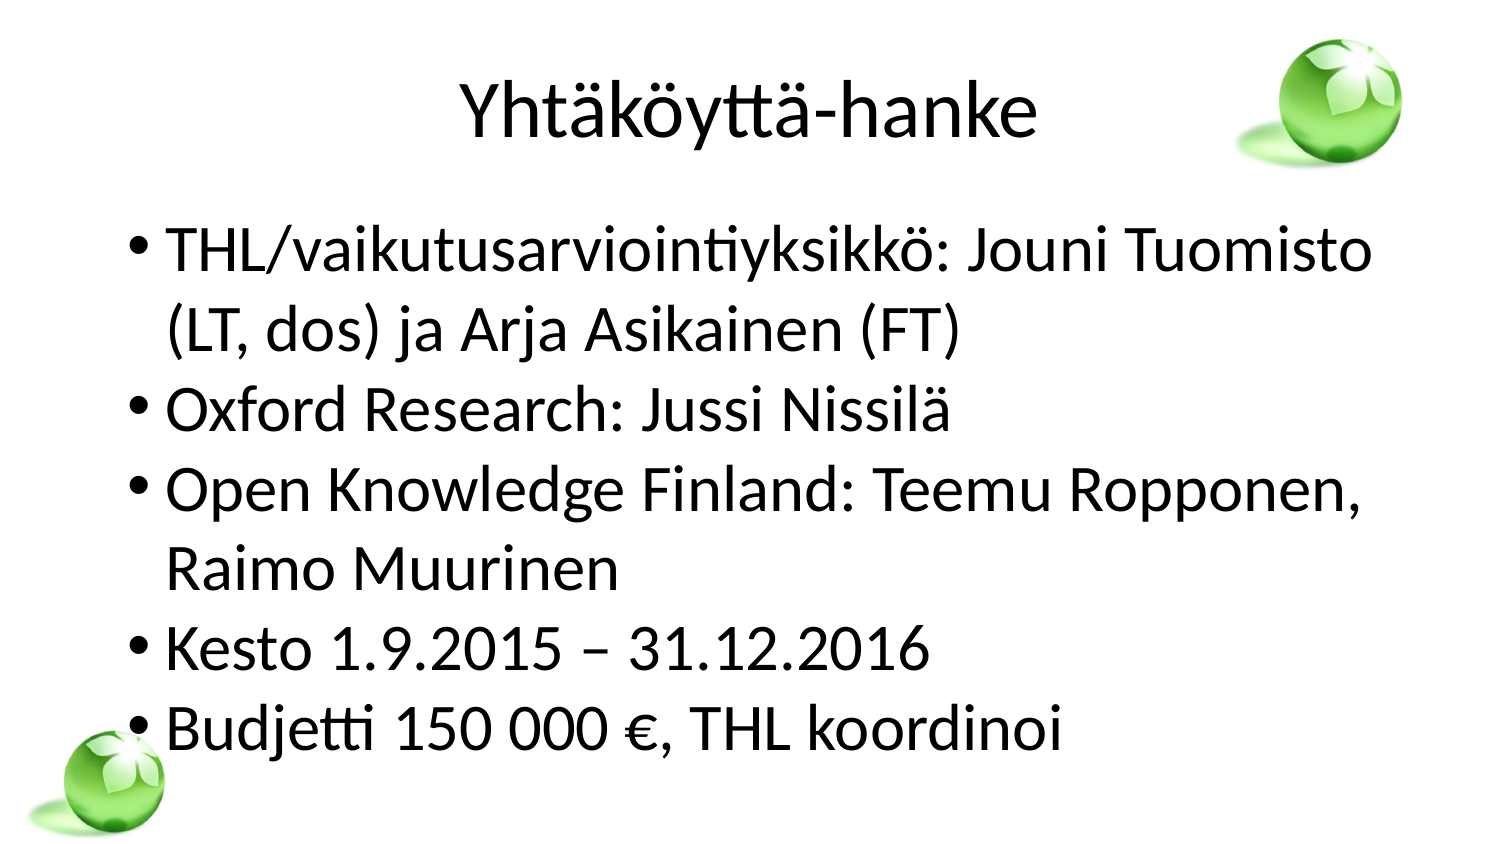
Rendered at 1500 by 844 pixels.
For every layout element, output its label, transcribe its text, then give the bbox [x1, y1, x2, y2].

picture [1222, 26, 1418, 173]
picture [17, 720, 178, 841]
title Yhtäköyttä-hanke [75, 33, 1218, 175]
list THL/vaikutusarviointiyksikkö: Jouni Tuomisto (LT, dos) ja Arja Asikainen (FT) Oxford Research: Jussi Nissilä Open Knowledge Finland: Teemu Ropponen, Raimo Muurinen Kesto 1.9.2015 – 31.12.2016 Budjetti 150 000 €, THL koordinoi [75, 196, 1425, 754]
